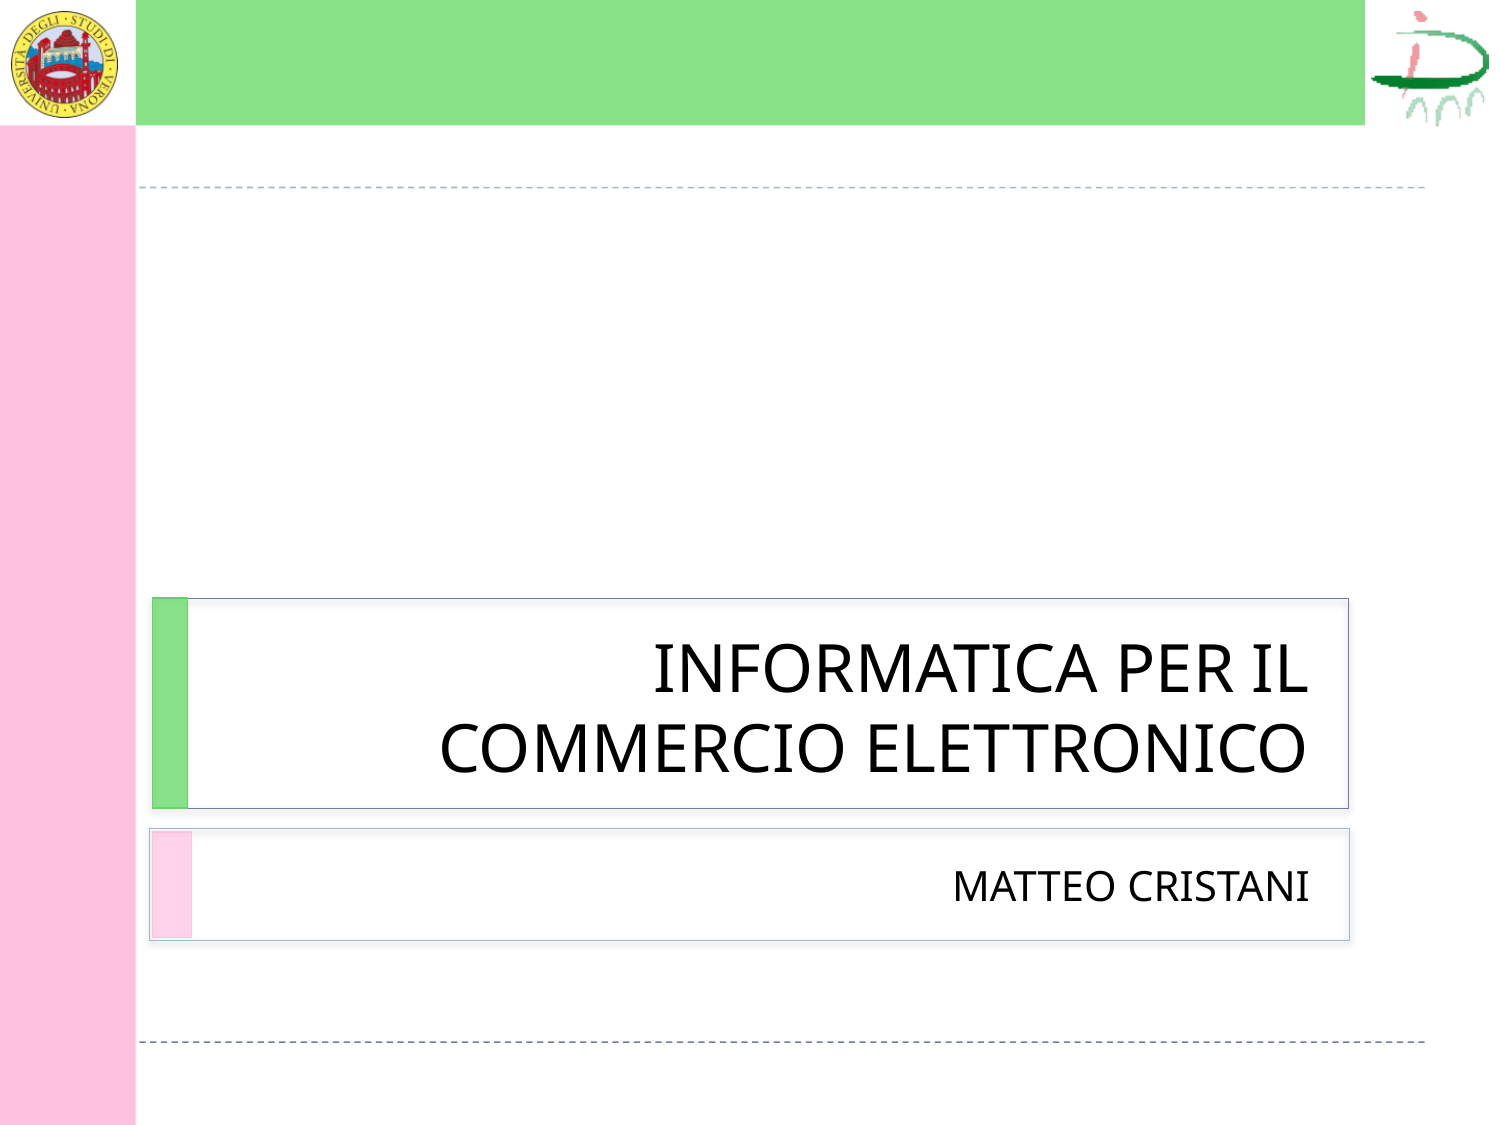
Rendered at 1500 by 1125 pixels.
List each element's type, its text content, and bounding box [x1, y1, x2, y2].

picture [11, 11, 118, 118]
title INFORMATICA PER IL COMMERCIO ELETTRONICO [199, 612, 1326, 801]
picture [1371, 11, 1489, 129]
subtitle MATTEO CRISTANI [199, 840, 1326, 929]
